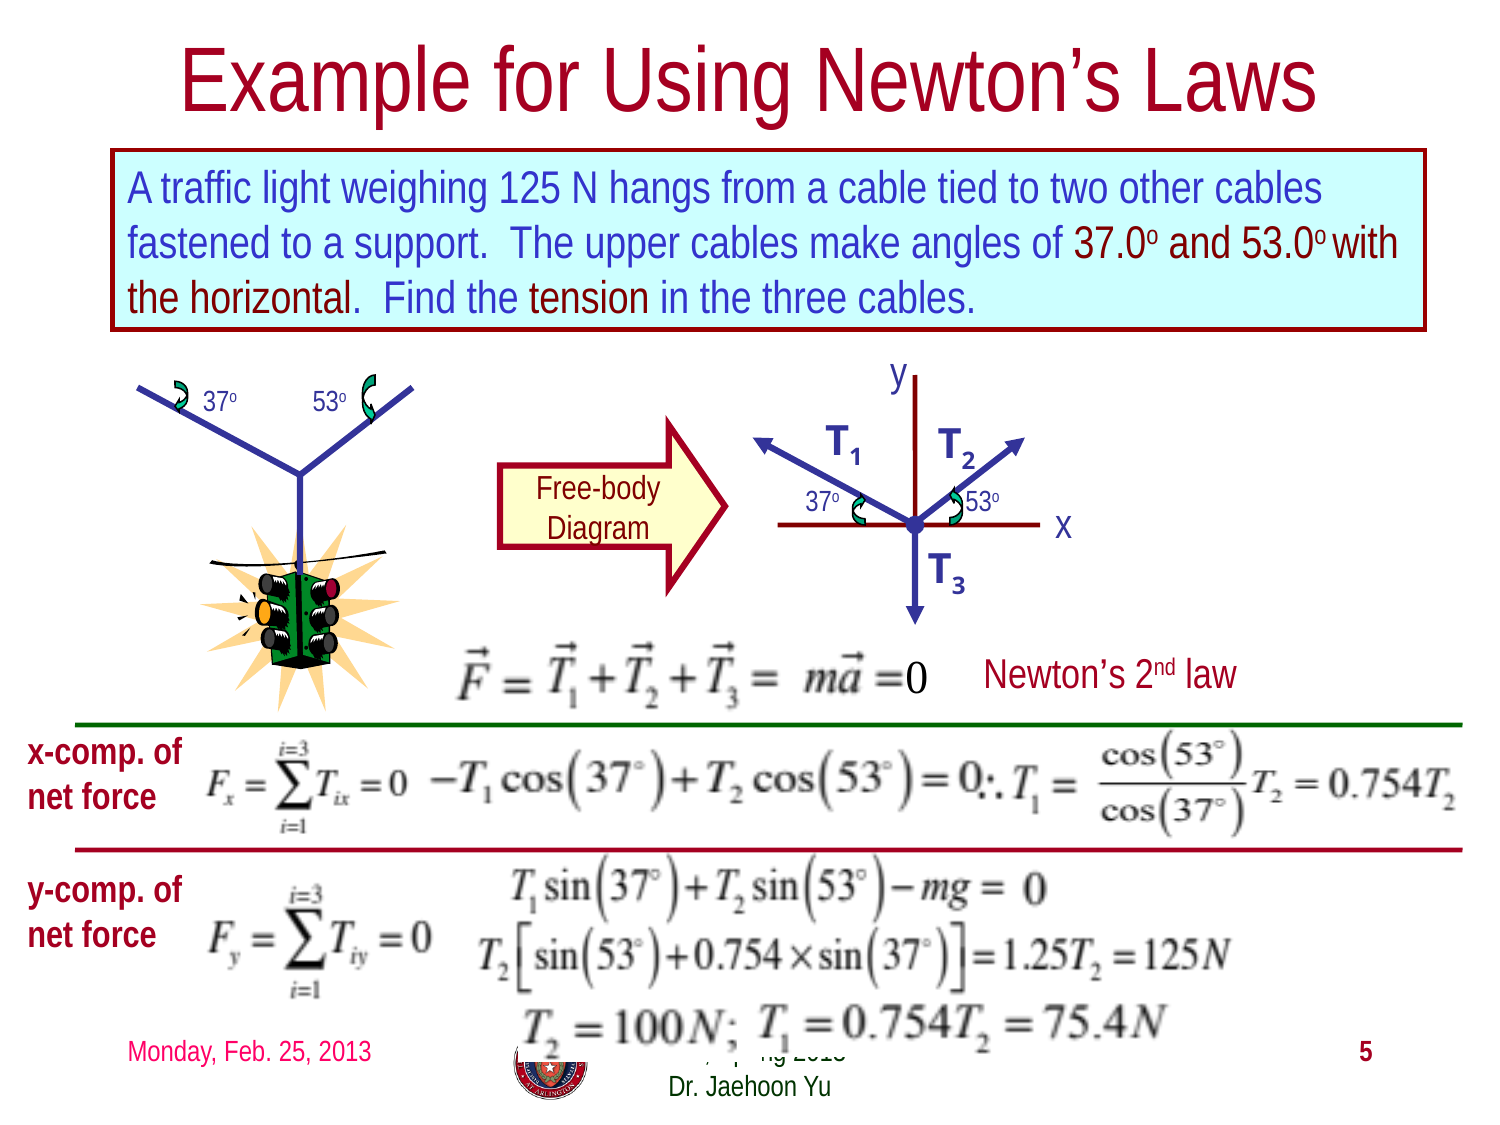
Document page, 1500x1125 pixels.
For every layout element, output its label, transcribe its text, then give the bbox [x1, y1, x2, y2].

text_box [449, 641, 535, 705]
footer PHYS 1441-002, Spring 2013 Dr. Jaehoon Yu [512, 1064, 988, 1101]
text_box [517, 1006, 734, 1063]
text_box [473, 914, 1239, 999]
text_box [87, 374, 451, 576]
text_box Free-body Diagram [499, 424, 725, 588]
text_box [1093, 723, 1322, 840]
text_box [737, 1006, 1176, 1058]
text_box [506, 845, 1006, 912]
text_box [200, 731, 412, 837]
text_box y-comp. of net force [12, 857, 213, 962]
text_box A traffic light weighing 125 N hangs from a cable tied to two other cables fastened to a support. The upper cables make angles of 37.0o and 53.0o with the horizontal. Find the tension in the three cables. [112, 149, 1425, 330]
text_box Newton’s 2nd law [968, 639, 1252, 705]
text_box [425, 741, 987, 819]
slide_number 5 [1074, 1024, 1388, 1101]
text_box x-comp. of net force [12, 719, 213, 825]
title Example for Using Newton’s Laws [112, 12, 1388, 138]
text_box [542, 633, 787, 713]
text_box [777, 337, 1088, 563]
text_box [203, 872, 435, 1002]
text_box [1324, 753, 1459, 815]
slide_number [112, 1024, 426, 1101]
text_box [914, 524, 979, 626]
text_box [898, 649, 938, 706]
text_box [797, 642, 909, 703]
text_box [1017, 862, 1049, 912]
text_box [752, 405, 916, 526]
picture [199, 576, 401, 713]
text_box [912, 409, 1026, 526]
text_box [973, 747, 1081, 819]
